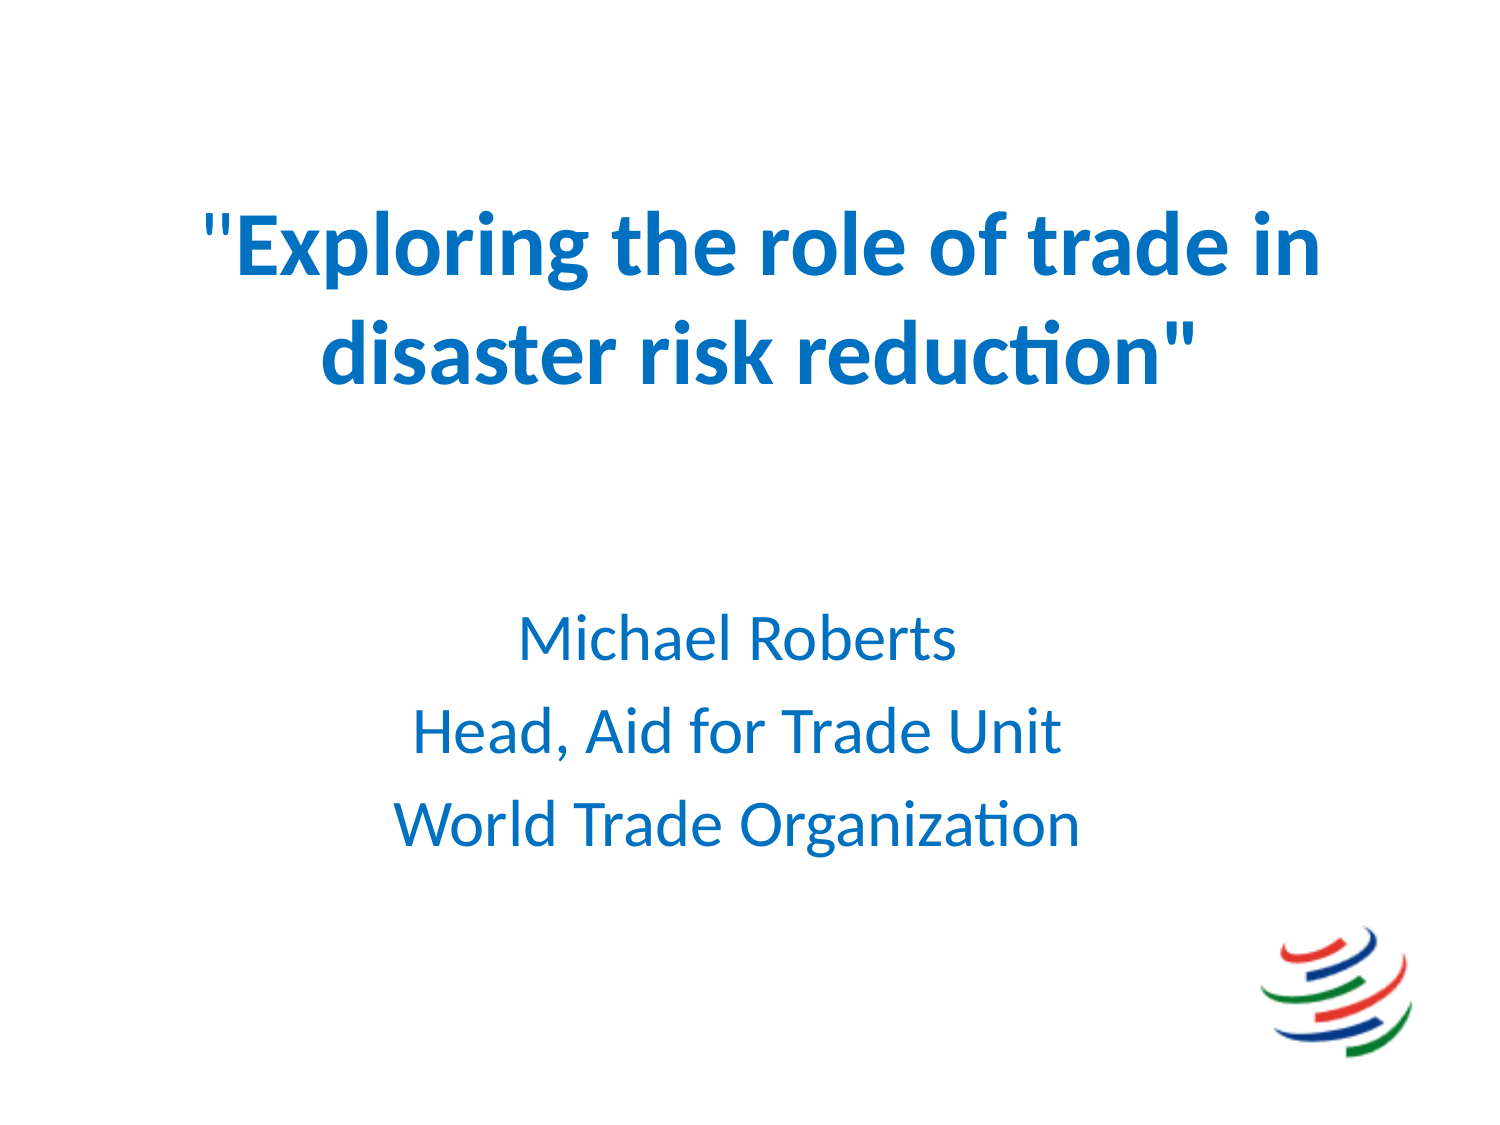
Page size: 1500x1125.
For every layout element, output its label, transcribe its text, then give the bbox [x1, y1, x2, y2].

title "Exploring the role of trade in disaster risk reduction" [123, 172, 1399, 414]
subtitle Michael Roberts Head, Aid for Trade Unit World Trade Organization [212, 586, 1263, 874]
picture [1257, 908, 1430, 1093]
